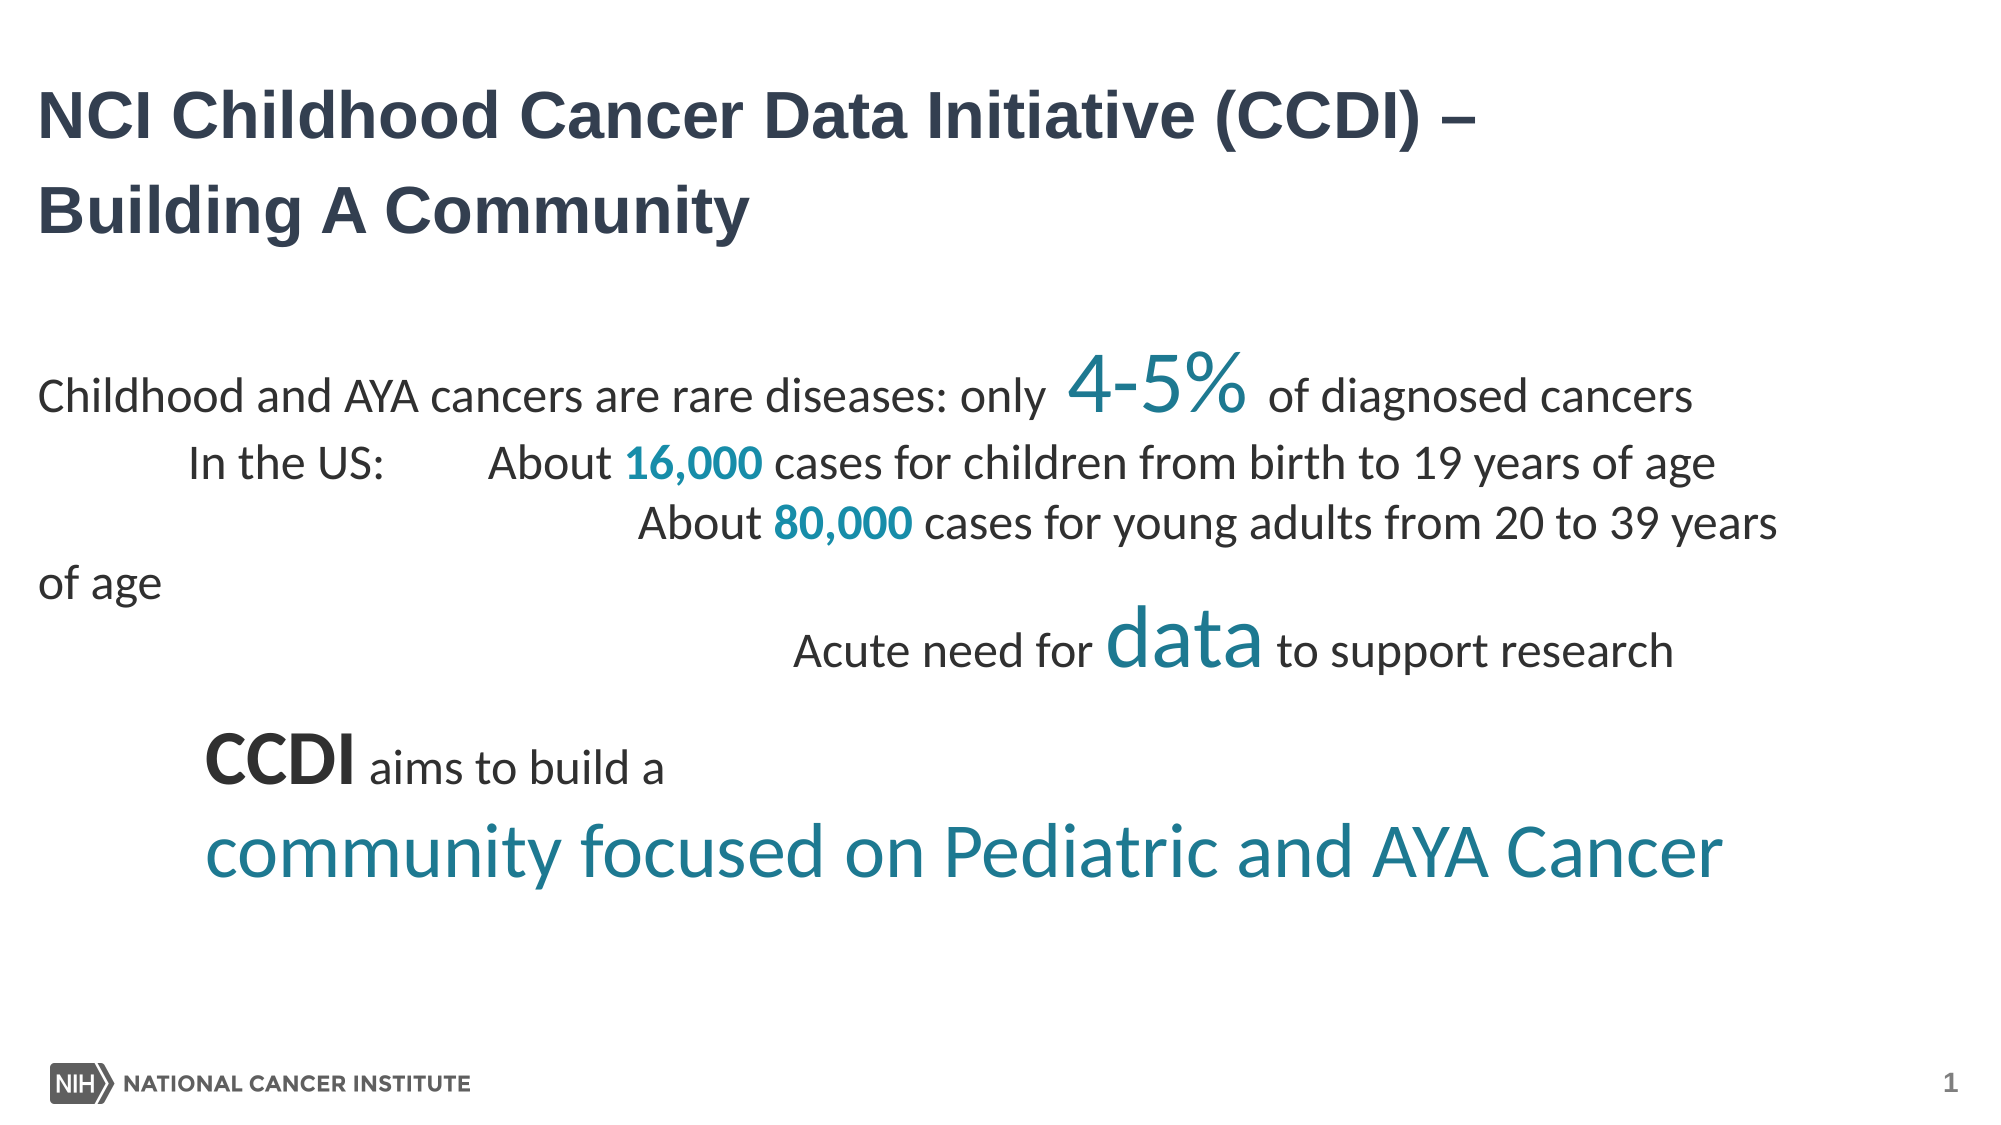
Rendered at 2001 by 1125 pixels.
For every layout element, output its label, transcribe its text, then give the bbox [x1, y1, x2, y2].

text_box Acute need for data to support research [778, 571, 1690, 693]
text_box NCI Childhood Cancer Data Initiative (CCDI) – Building A Community [23, 48, 1611, 255]
text_box Childhood and AYA cancers are rare diseases: only 4-5% of diagnosed cancers In the US: About 16,000 cases for children from birth to 19 years of age About 80,000 cases for young adults from 20 to 39 years of age [23, 315, 1802, 618]
text_box CCDI aims to build a community focused on Pediatric and AYA Cancer [190, 699, 1834, 961]
picture [50, 1063, 470, 1104]
